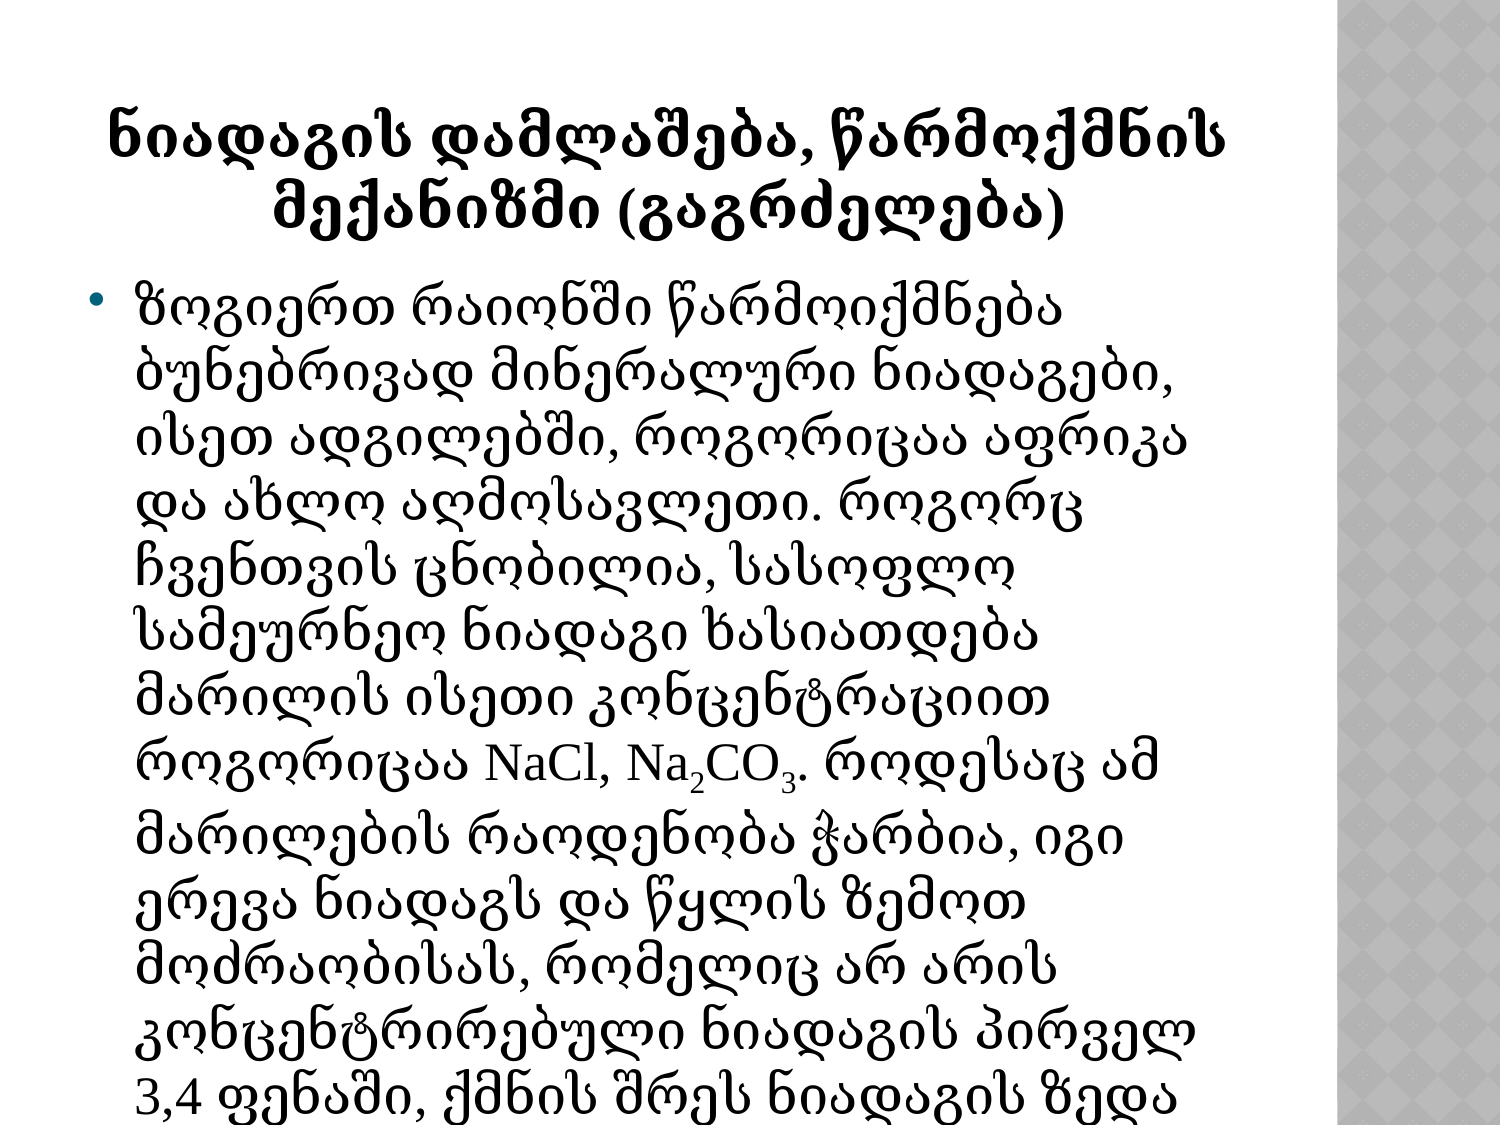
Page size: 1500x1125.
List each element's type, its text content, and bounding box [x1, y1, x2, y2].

title ნიადაგის დამლაშება, წარმოქმნის მექანიზმი (გაგრძელება) [75, 52, 1263, 240]
list ზოგიერთ რაიონში წარმოიქმნება ბუნებრივად მინერალური ნიადაგები, ისეთ ადგილებში, როგორიცაა აფრიკა და ახლო აღმოსავლეთი. როგორც ჩვენთვის ცნობილია, სასოფლო სამეურნეო ნიადაგი ხასიათდება მარილის ისეთი კონცენტრაციით როგორიცაა NaCl, Na2CO3. როდესაც ამ მარილების რაოდენობა ჭარბია, იგი ერევა ნიადაგს და წყლის ზემოთ მოძრაობისას, რომელიც არ არის კონცენტრირებული ნიადაგის პირველ 3,4 ფენაში, ქმნის შრეს ნიადაგის ზედა ნაწილში. [75, 264, 1263, 1059]
